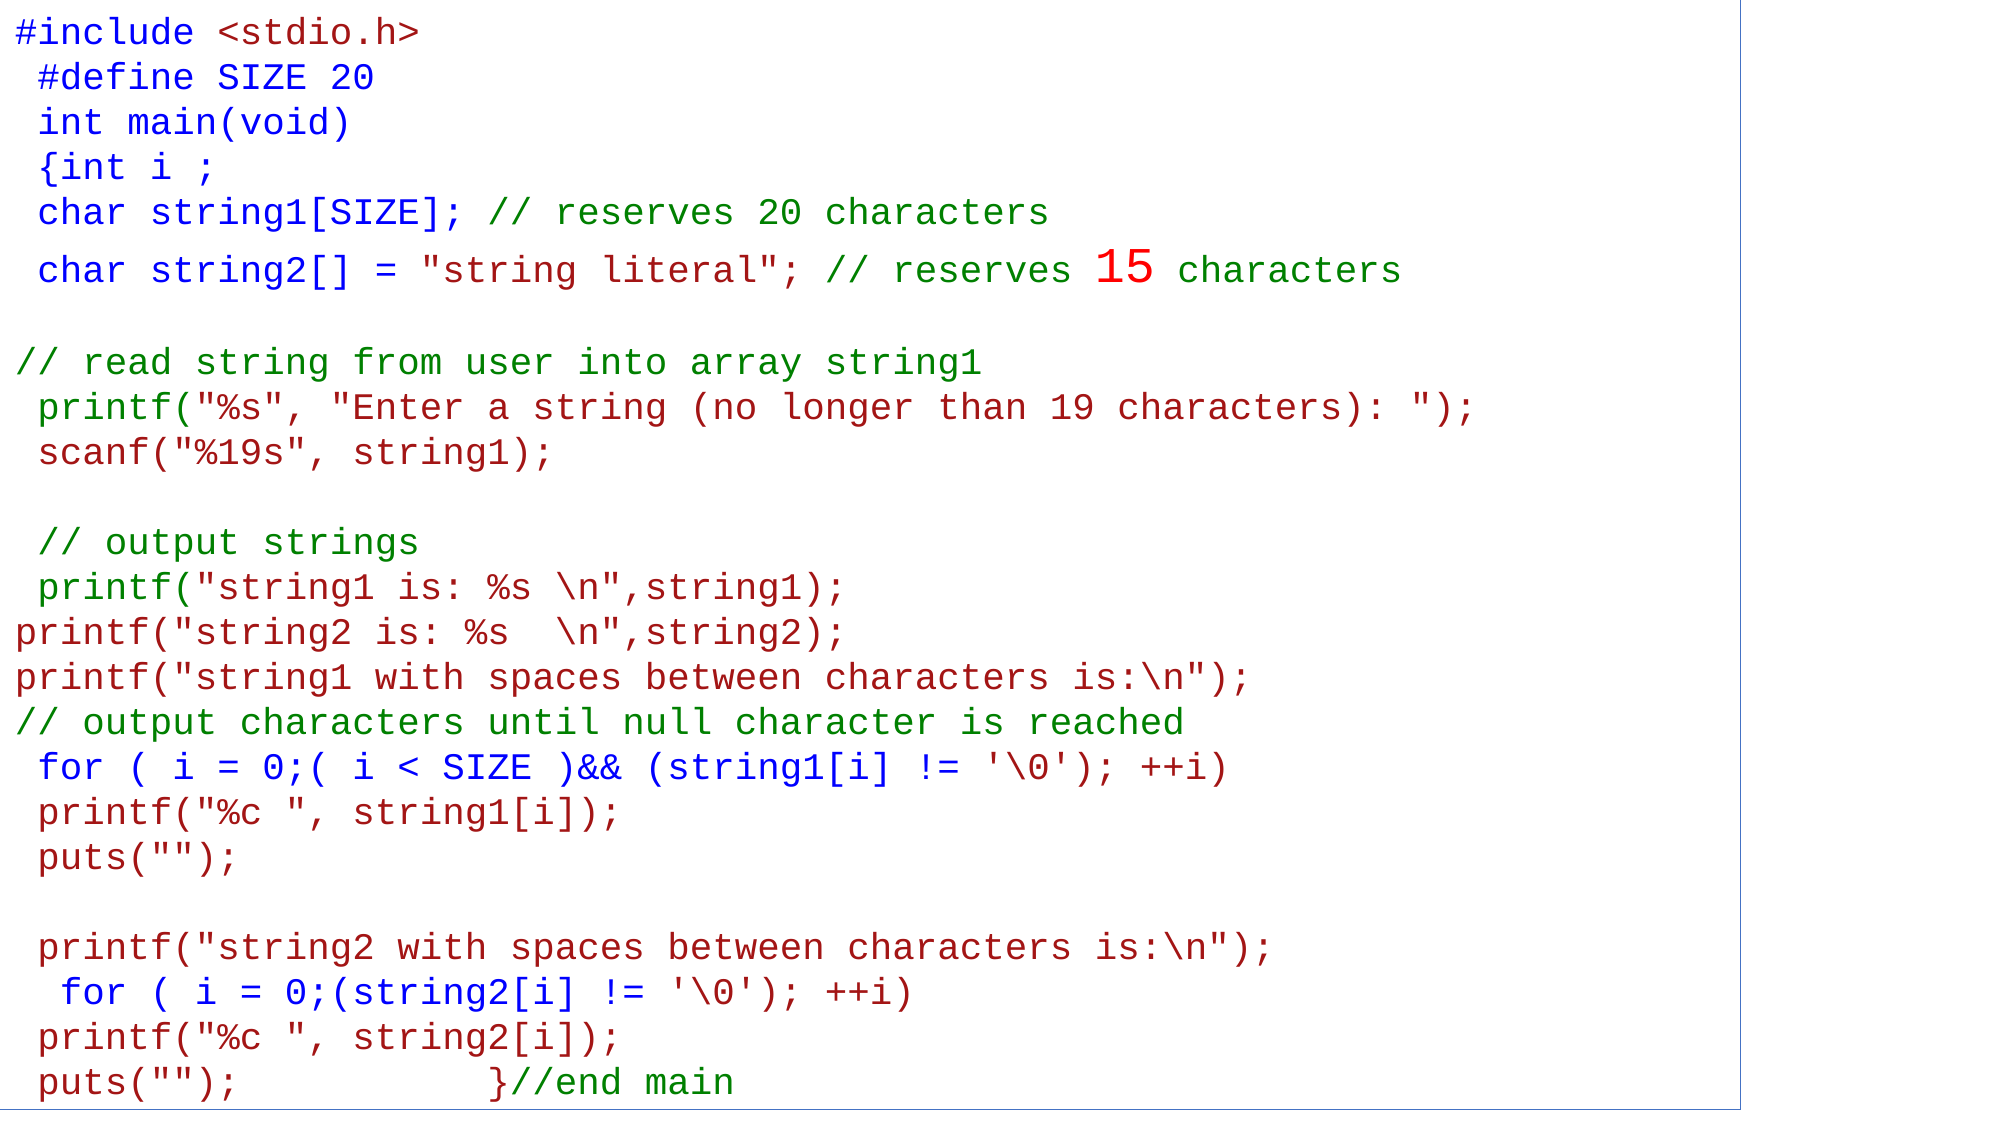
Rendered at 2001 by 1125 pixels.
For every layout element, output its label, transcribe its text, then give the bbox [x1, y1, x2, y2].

text_box #include <stdio.h> #define SIZE 20 int main(void) {int i ; char string1[SIZE]; // reserves 20 characters char string2[] = "string literal"; // reserves 15 characters // read string from user into array string1 printf("%s", "Enter a string (no longer than 19 characters): "); scanf("%19s", string1); // output strings printf("string1 is: %s \n",string1); printf("string2 is: %s \n",string2); printf("string1 with spaces between characters is:\n"); // output characters until null character is reached for ( i = 0;( i < SIZE )&& (string1[i] != '\0'); ++i) printf("%c ", string1[i]); puts(""); printf("string2 with spaces between characters is:\n"); for ( i = 0;(string2[i] != '\0'); ++i) printf("%c ", string2[i]); puts(""); }//end main [0, 0, 1741, 1110]
